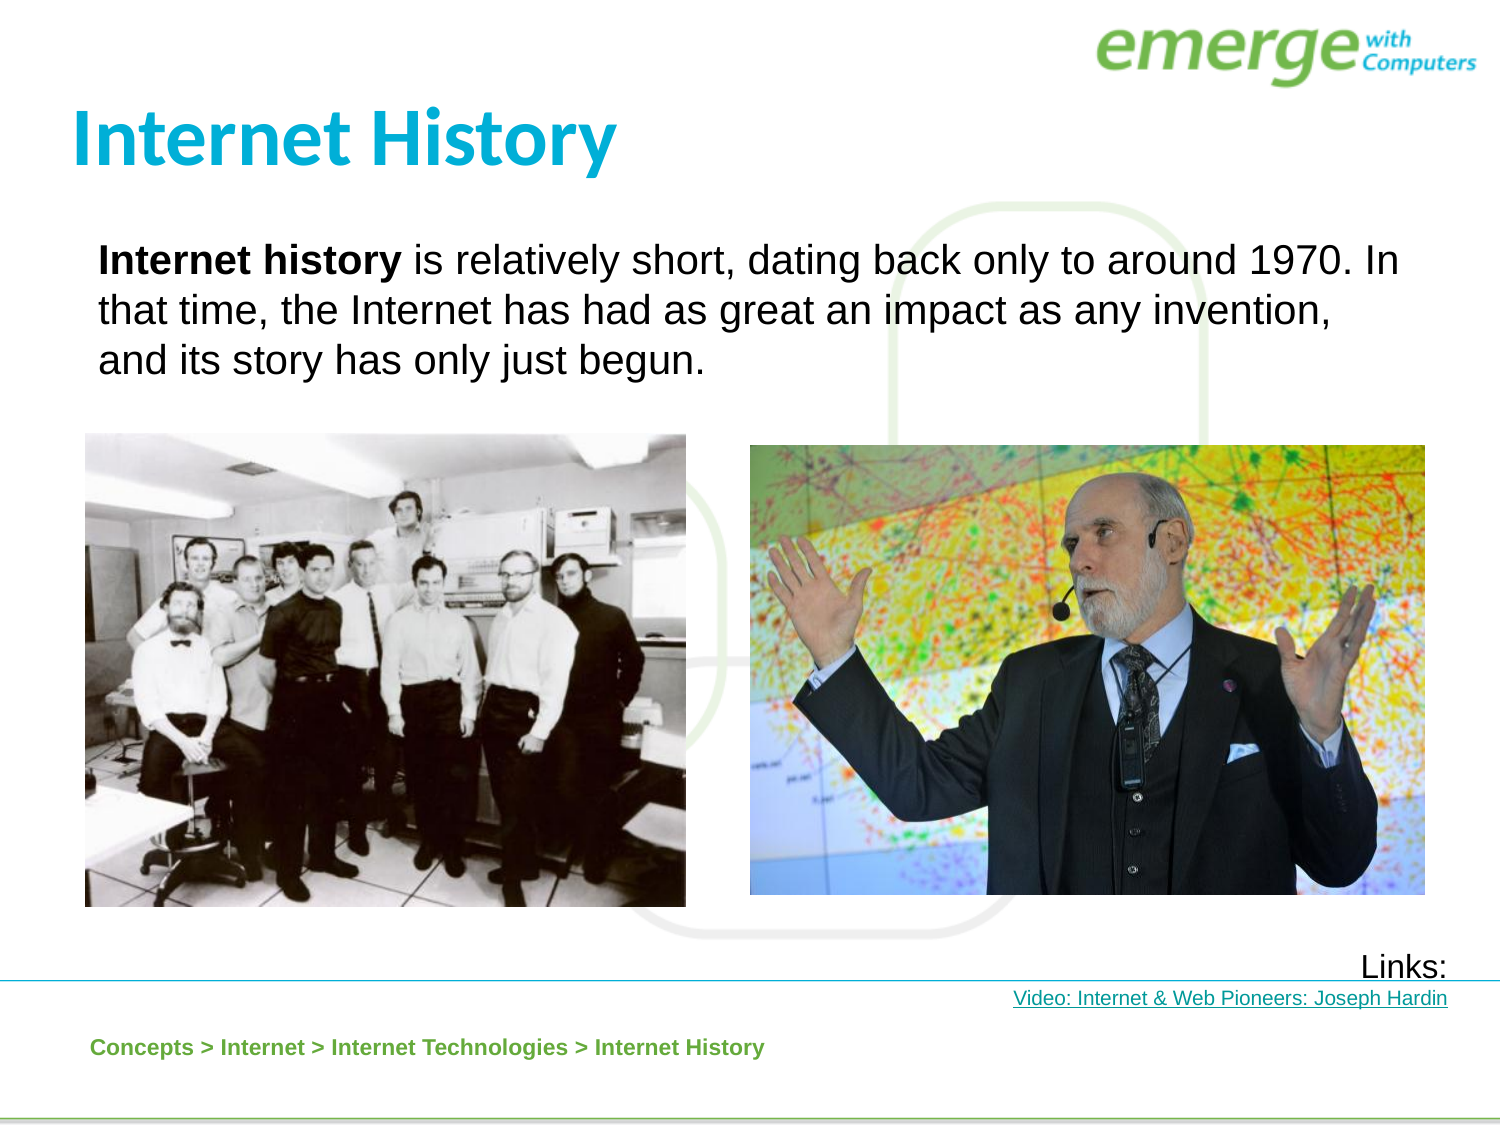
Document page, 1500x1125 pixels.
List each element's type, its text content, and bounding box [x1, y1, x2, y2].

picture [1074, 0, 1500, 75]
text_box Concepts > Internet > Internet Technologies > Internet History [75, 1025, 950, 1075]
picture [0, 982, 1500, 1125]
title Internet History [0, 75, 1500, 193]
list Internet history is relatively short, dating back only to around 1970. In that time, the Internet has had as great an impact as any invention, and its story has only just begun. [83, 224, 1421, 391]
text_box Links: Video: Internet & Web Pioneers: Joseph Hardin [750, 937, 1463, 1018]
picture [24, 193, 1500, 979]
